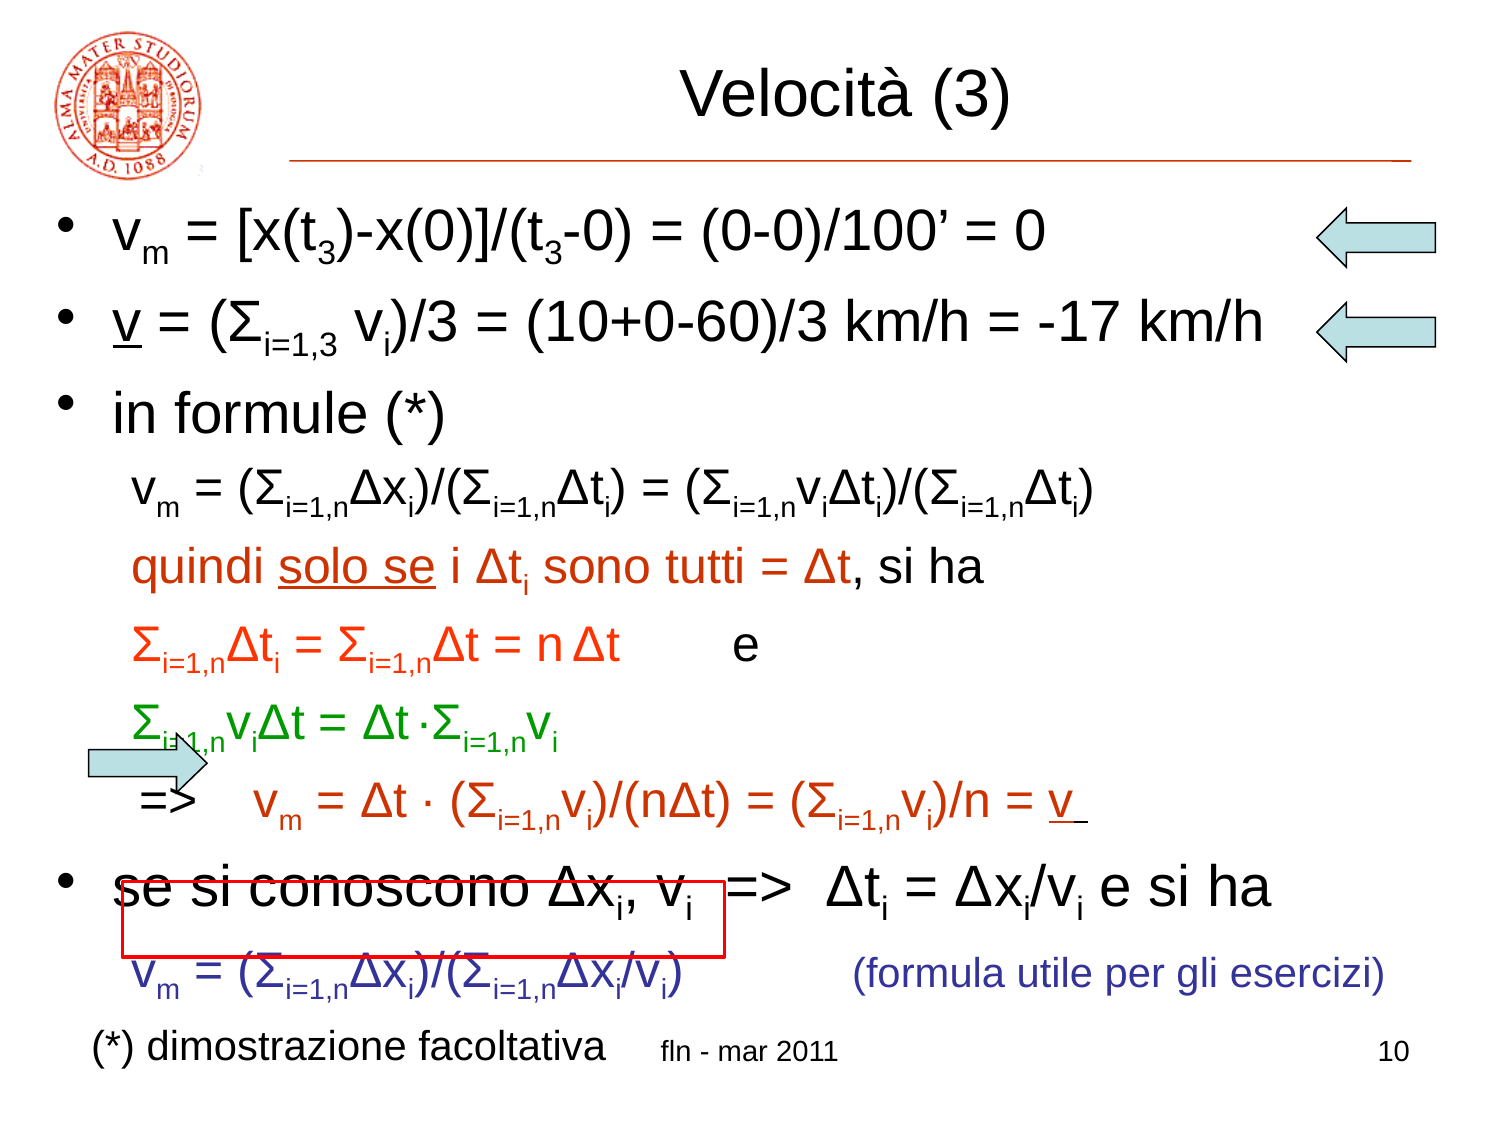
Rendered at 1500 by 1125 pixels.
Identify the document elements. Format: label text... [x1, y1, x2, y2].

text_box [1316, 208, 1436, 268]
text_box [88, 733, 208, 793]
text_box [1316, 302, 1436, 362]
slide_number 10 [1074, 1024, 1425, 1103]
picture [53, 30, 203, 184]
footer fln - mar 2011 [512, 1024, 988, 1103]
title Velocità (3) [277, 42, 1415, 137]
list vm = [x(t3)-x(0)]/(t3-0) = (0-0)/100’ = 0 v = (Σi=1,3 vi)/3 = (10+0-60)/3 km/h = -17 km/h in formule (*) vm = (Σi=1,nΔxi)/(Σi=1,nΔti) = (Σi=1,nviΔti)/(Σi=1,nΔti) quindi solo se i Δti sono tutti = Δt, si ha Σi=1,nΔti = Σi=1,nΔt = n Δt e Σi=1,nviΔt = Δt ∙Σi=1,nvi => vm = Δt ∙ (Σi=1,nvi)/(nΔt) = (Σi=1,nvi)/n = v se si conoscono Δxi, vi => Δti = Δxi/vi e si ha vm = (Σi=1,nΔxi)/(Σi=1,nΔxi/vi) (formula utile per gli esercizi) [41, 184, 1447, 1012]
text_box (*) dimostrazione facoltativa [76, 1011, 622, 1077]
text_box [122, 881, 725, 958]
